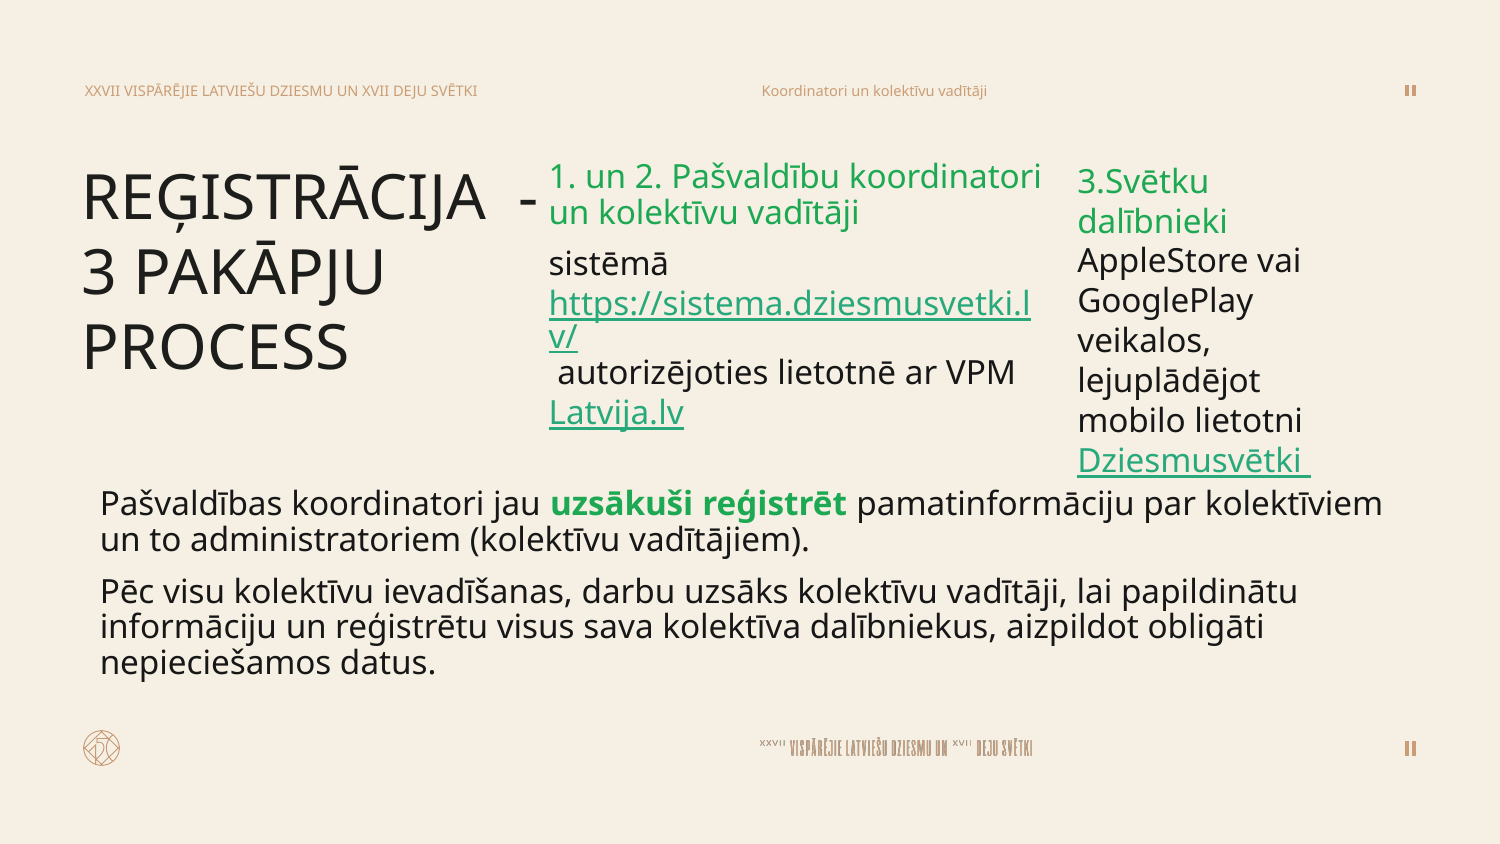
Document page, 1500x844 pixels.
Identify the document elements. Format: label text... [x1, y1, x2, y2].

list XXVII VISPĀRĒJIE LATVIEŠU DZIESMU UN XVII DEJU SVĒTKI [73, 81, 726, 104]
list Koordinatori un kolektīvu vadītāji [750, 80, 1372, 103]
list 1. un 2. Pašvaldību koordinatori un kolektīvu vadītāji sistēmā https://sistema.dziesmusvetki.lv/ autorizējoties lietotnē ar VPM Latvija.lv [537, 154, 1056, 475]
title REĢISTRĀCIJA - 3 PAKĀPJU PROCESS [70, 151, 621, 416]
text_box Pašvaldības koordinatori jau uzsākuši reģistrēt pamatinformāciju par kolektīviem un to administratoriem (kolektīvu vadītājiem). Pēc visu kolektīvu ievadīšanas, darbu uzsāks kolektīvu vadītāji, lai papildinātu informāciju un reģistrētu visus sava kolektīva dalībniekus, aizpildot obligāti nepieciešamos datus. [88, 475, 1424, 837]
picture [83, 730, 88, 766]
list 3.Svētku dalībnieki AppleStore vai GooglePlay veikalos, lejuplādējot mobilo lietotni Dziesmusvētki [1066, 154, 1372, 475]
